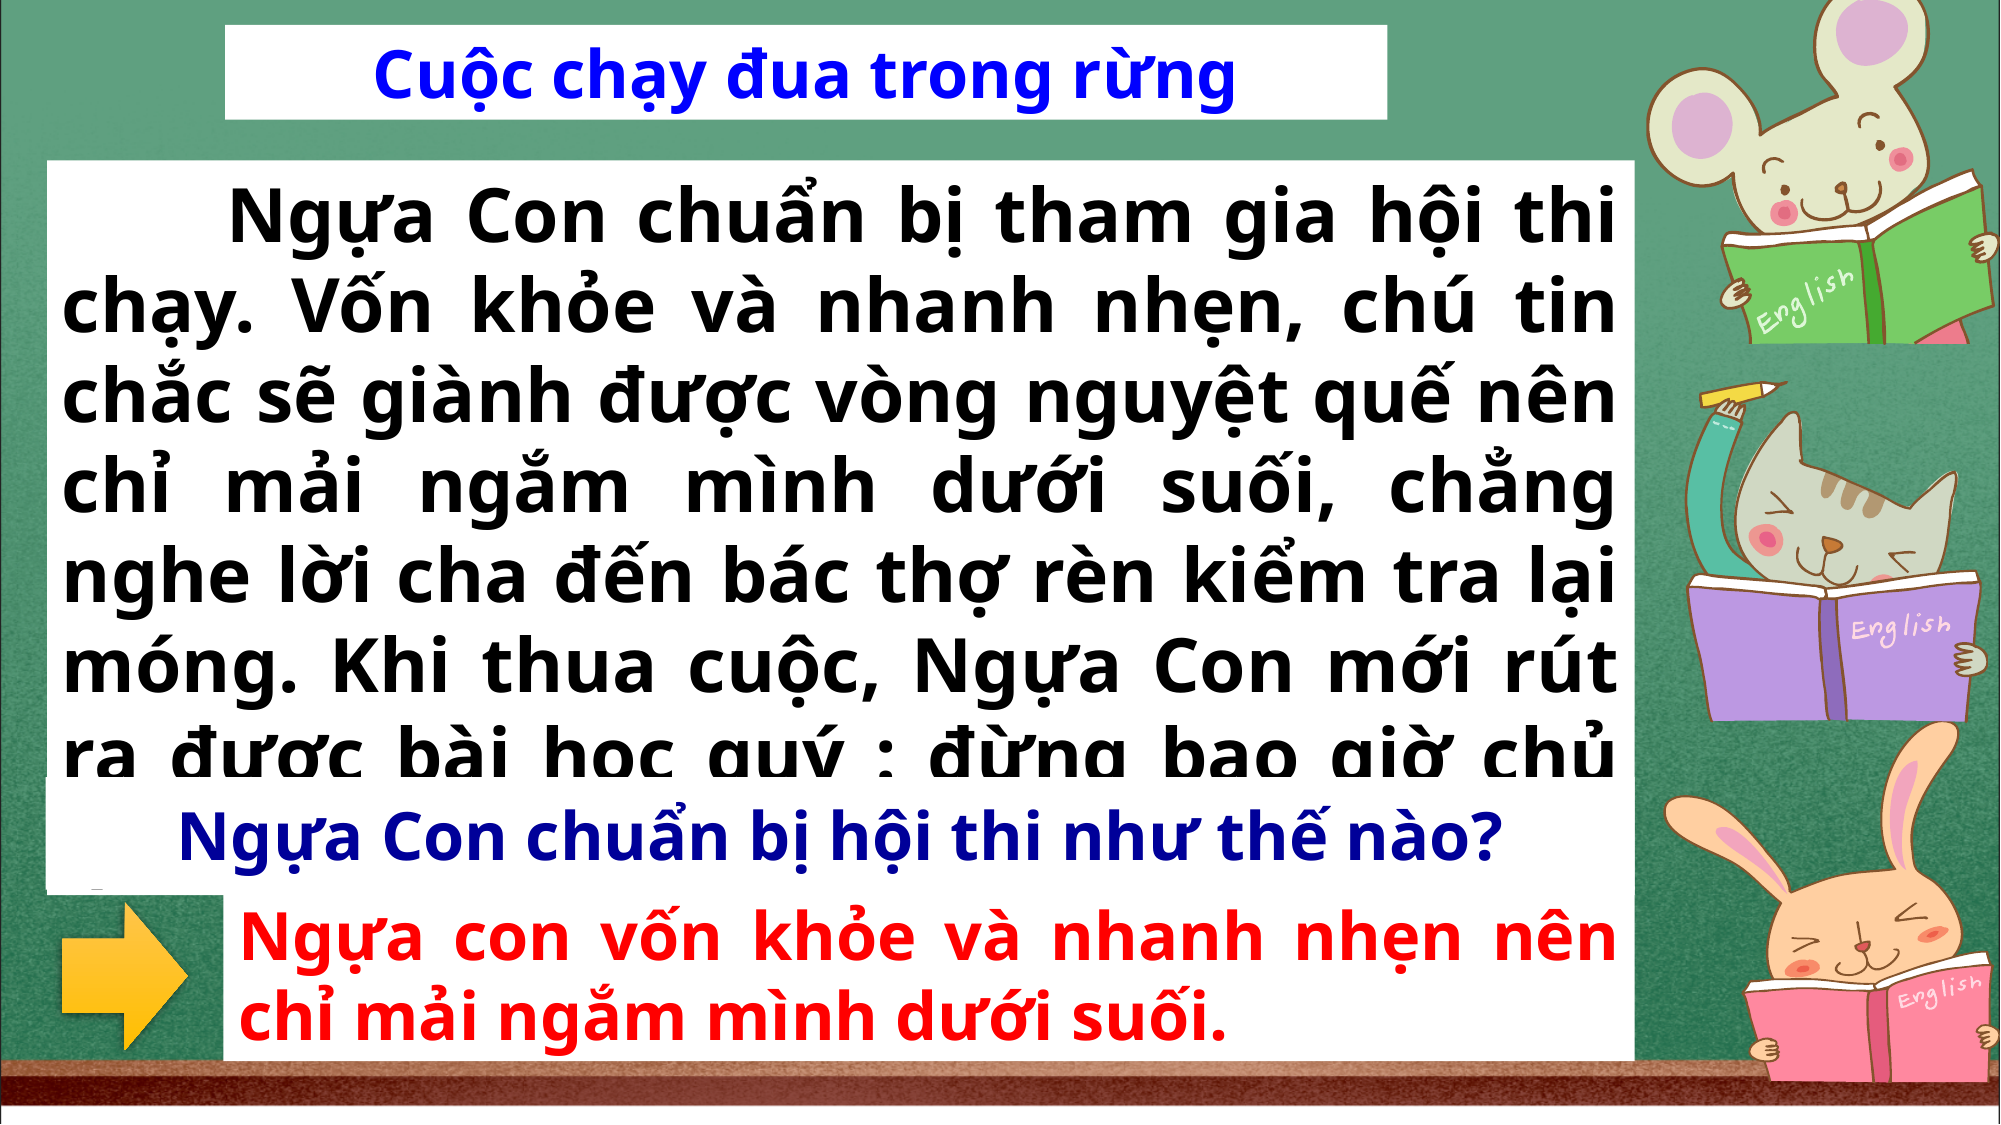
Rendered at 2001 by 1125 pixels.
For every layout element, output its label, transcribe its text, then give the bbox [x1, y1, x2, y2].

text_box Ngựa Con chuẩn bị hội thi như thế nào? [44, 776, 1636, 891]
text_box Cuộc chạy đua trong rừng [225, 24, 1388, 120]
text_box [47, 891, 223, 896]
text_box Ngựa con vốn khỏe và nhanh nhẹn nên chỉ mải ngắm mình dưới suối. [223, 886, 1635, 1062]
picture [0, 0, 2000, 1124]
text_box Ngựa Con chuẩn bị tham gia hội thi chạy. Vốn khỏe và nhanh nhẹn, chú tin chắc sẽ giành được vòng nguyệt quế nên chỉ mải ngắm mình dưới suối, chẳng nghe lời cha đến bác thợ rèn kiểm tra lại móng. Khi thua cuộc, Ngựa Con mới rút ra được bài học quý : đừng bao giờ chủ quan. [47, 160, 1635, 776]
text_box [62, 901, 188, 1050]
